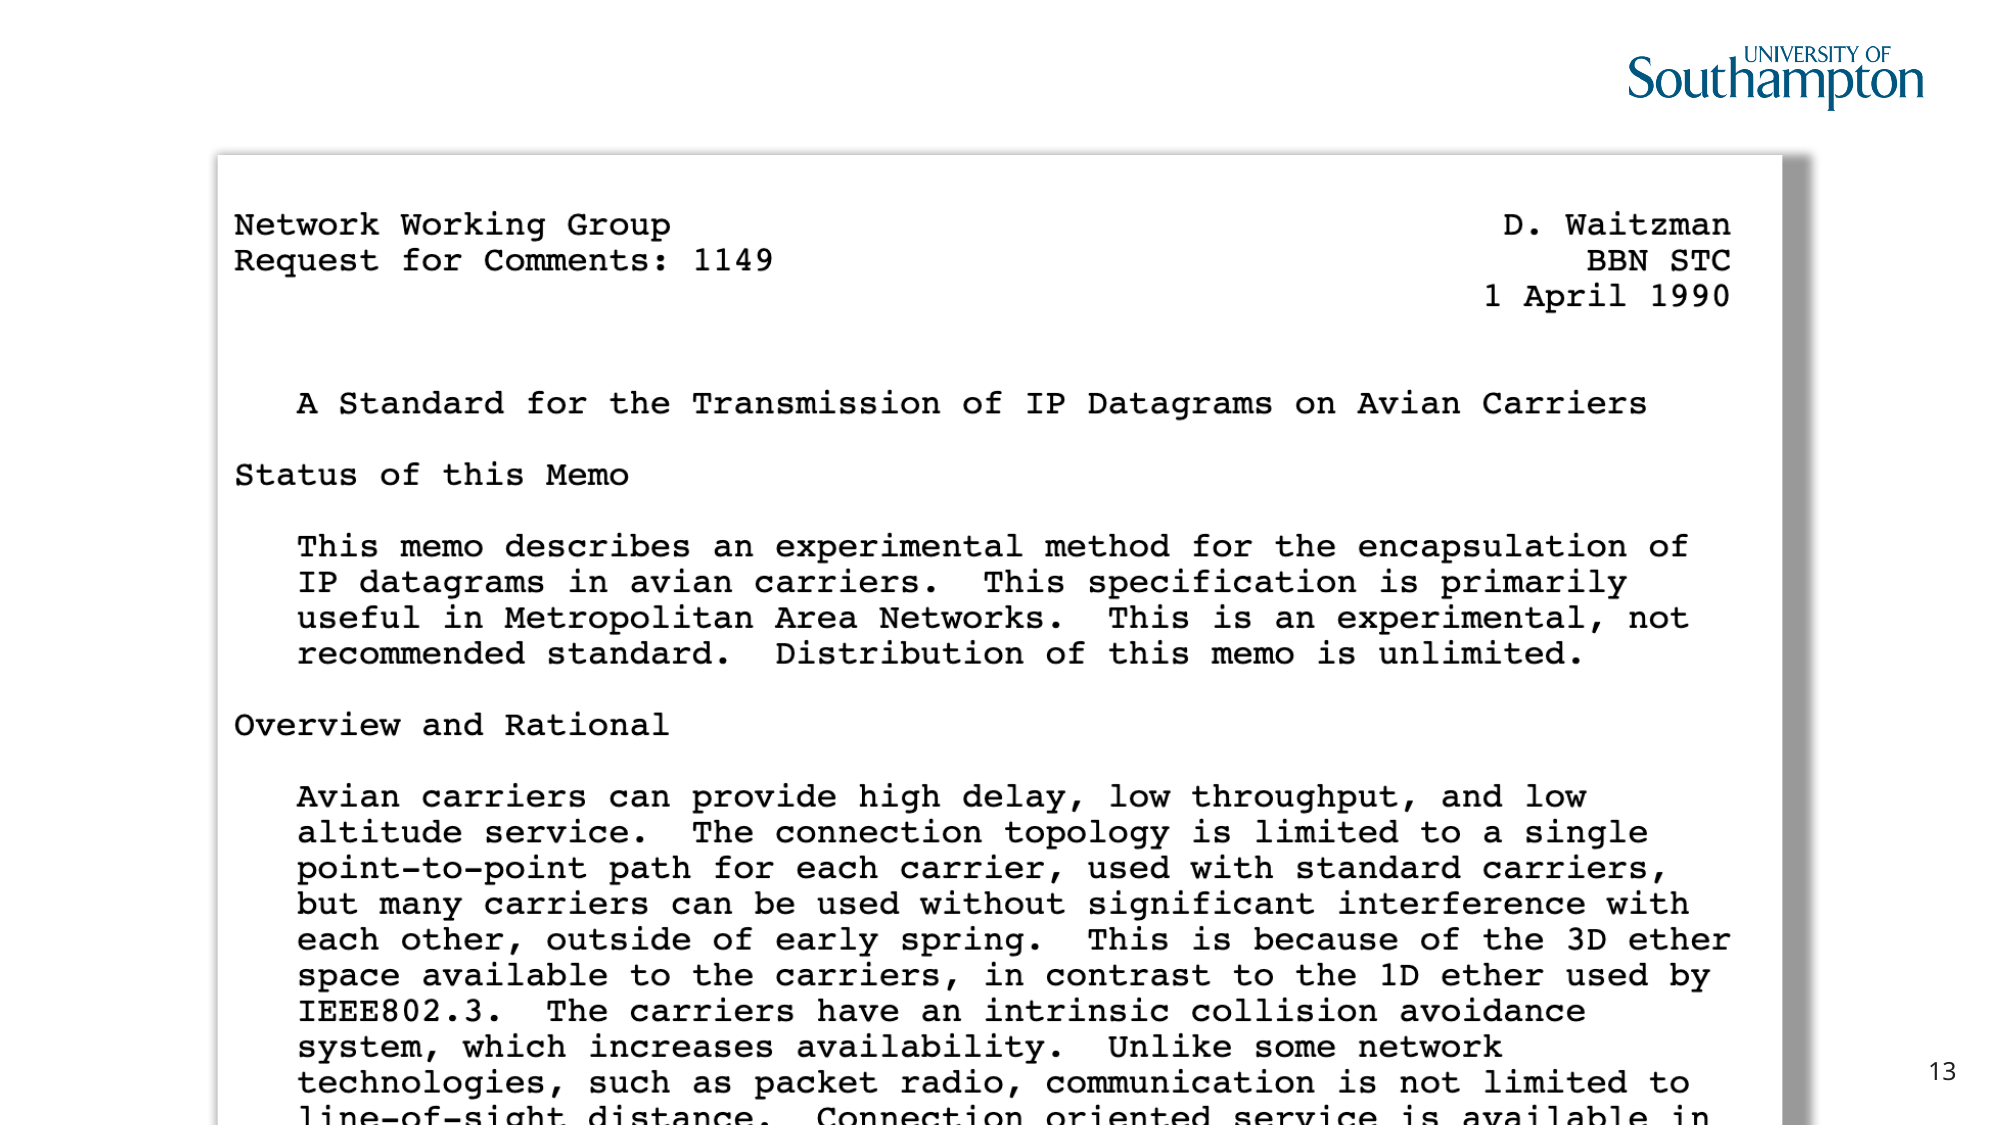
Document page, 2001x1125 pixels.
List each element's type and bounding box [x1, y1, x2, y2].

picture [1629, 46, 1924, 111]
picture [217, 155, 1783, 1125]
picture [1869, 48, 1877, 60]
picture [1629, 71, 1648, 95]
